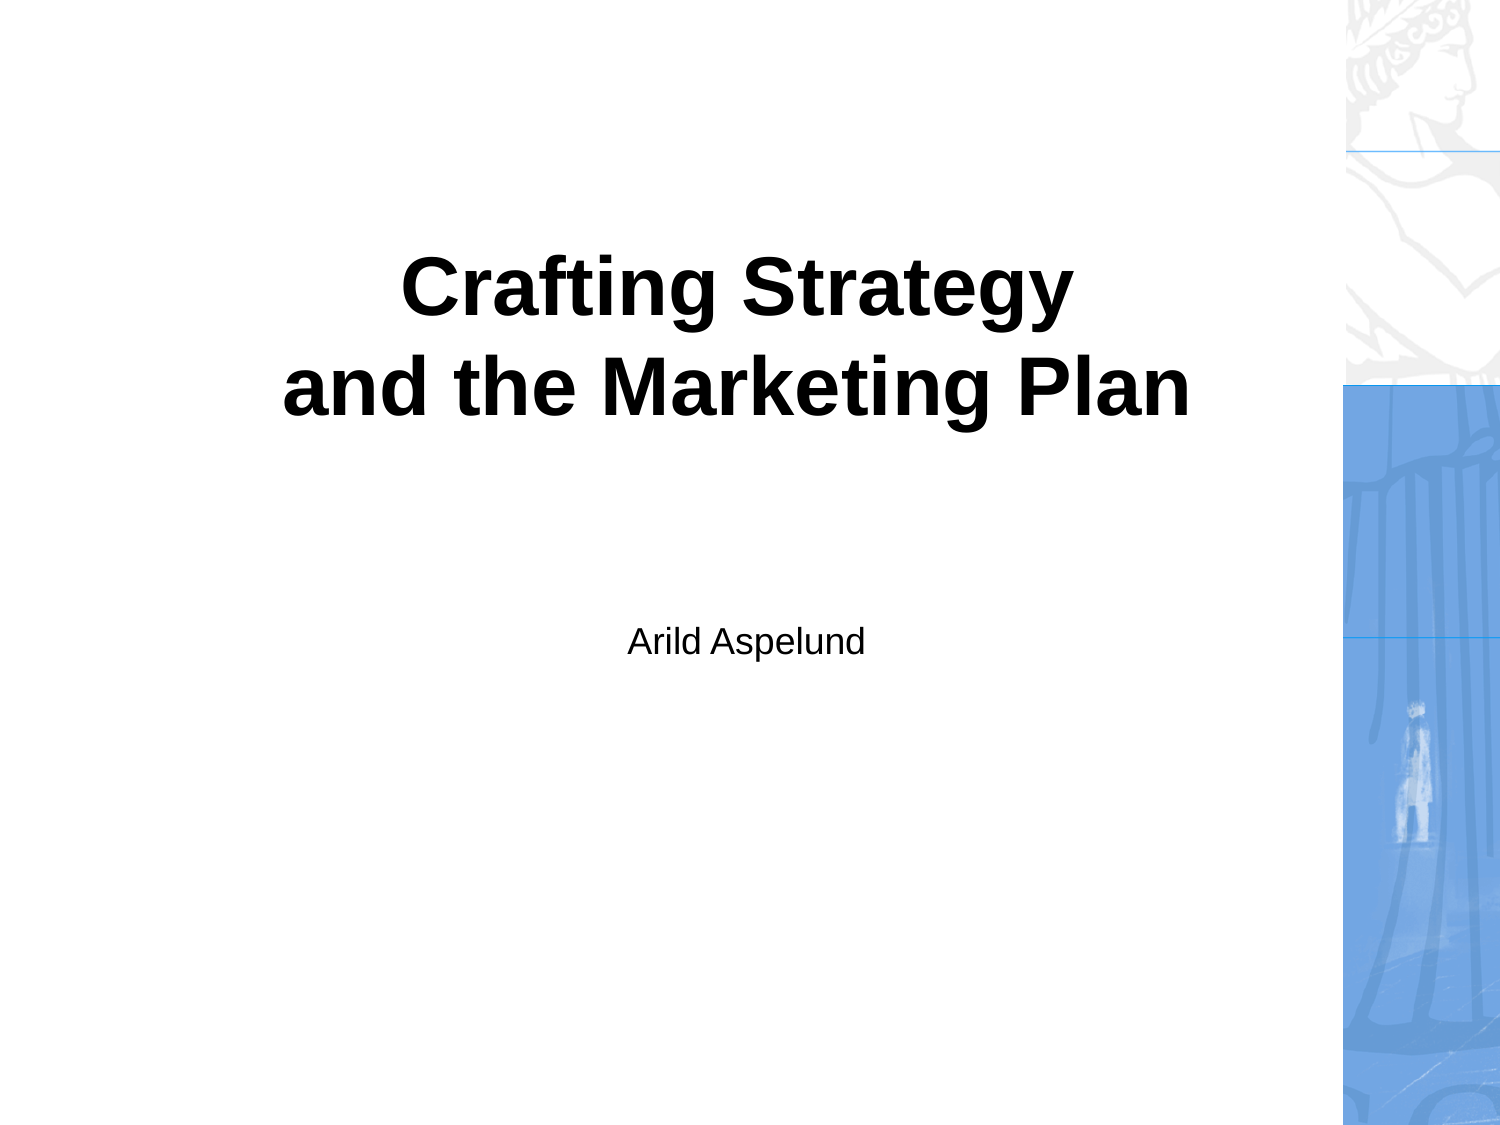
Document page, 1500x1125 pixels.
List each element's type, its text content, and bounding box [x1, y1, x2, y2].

title Crafting Strategy and the Marketing Plan [100, 160, 1376, 504]
subtitle Arild Aspelund [218, 609, 1276, 965]
picture [0, 0, 1500, 1125]
